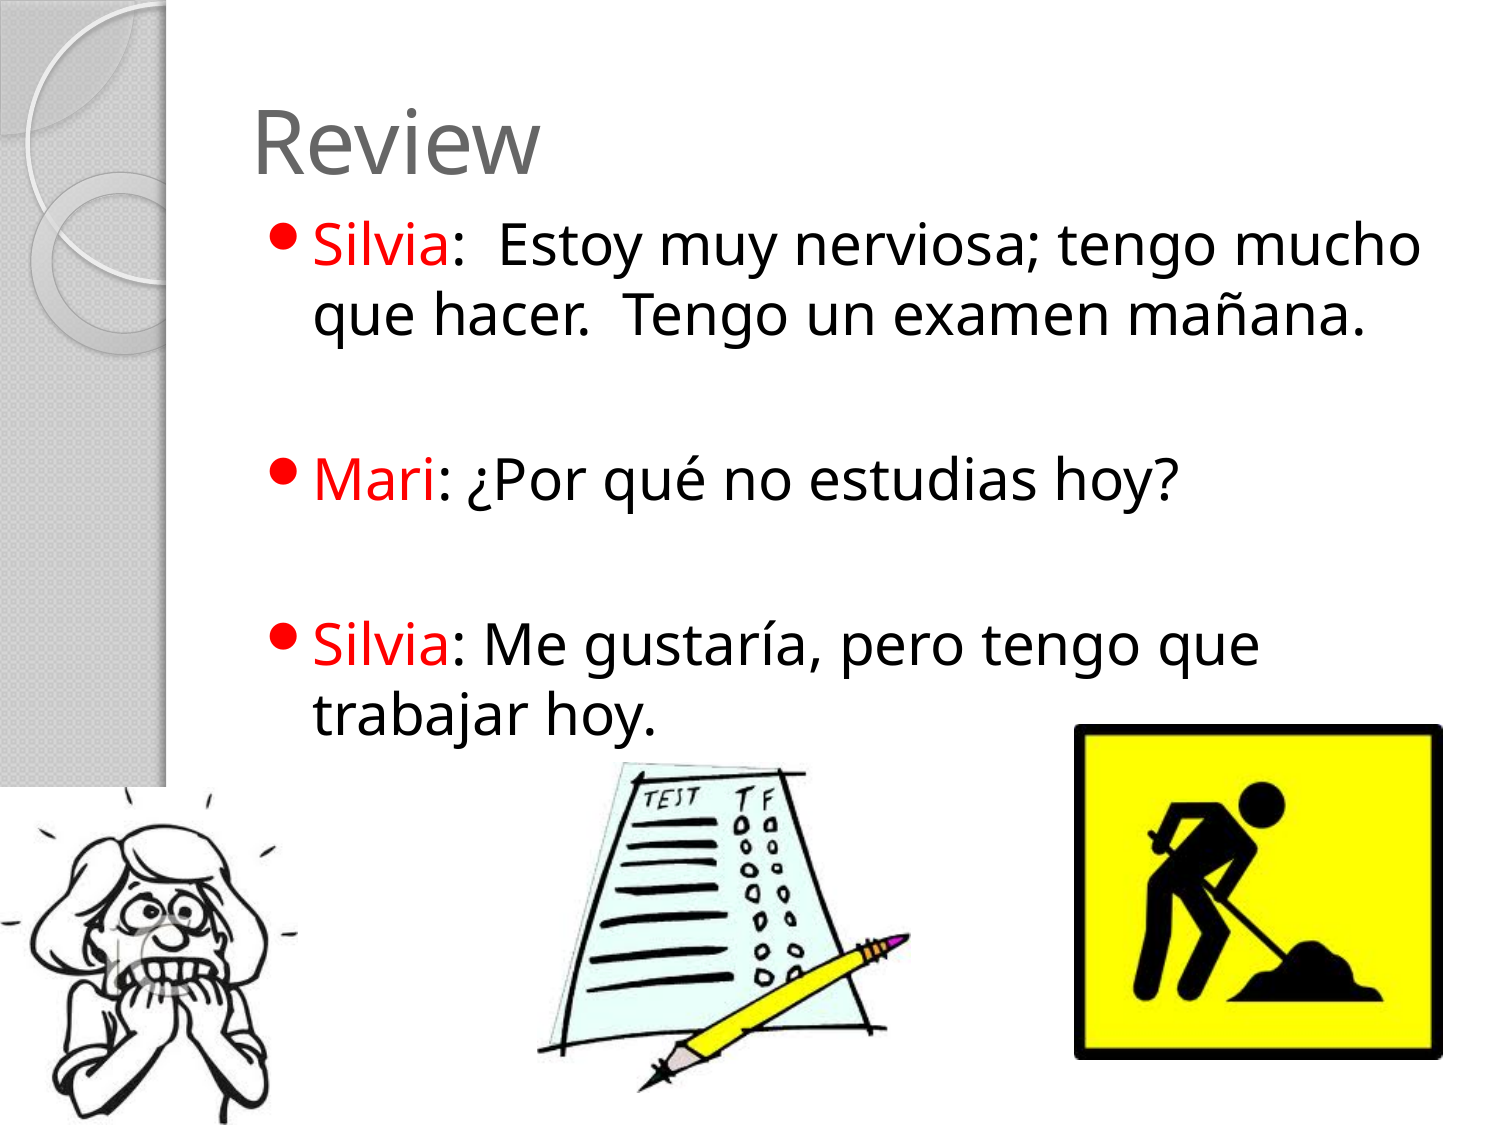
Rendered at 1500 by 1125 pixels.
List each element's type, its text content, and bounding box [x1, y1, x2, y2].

picture [1074, 724, 1443, 1060]
picture [537, 762, 912, 1093]
list Silvia: Estoy muy nerviosa; tengo mucho que hacer. Tengo un examen mañana. Mari: ¿Por qué no estudias hoy? Silvia: Me gustaría, pero tengo que trabajar hoy. [237, 200, 1465, 965]
title Review [235, 45, 1466, 233]
picture [0, 787, 299, 1125]
